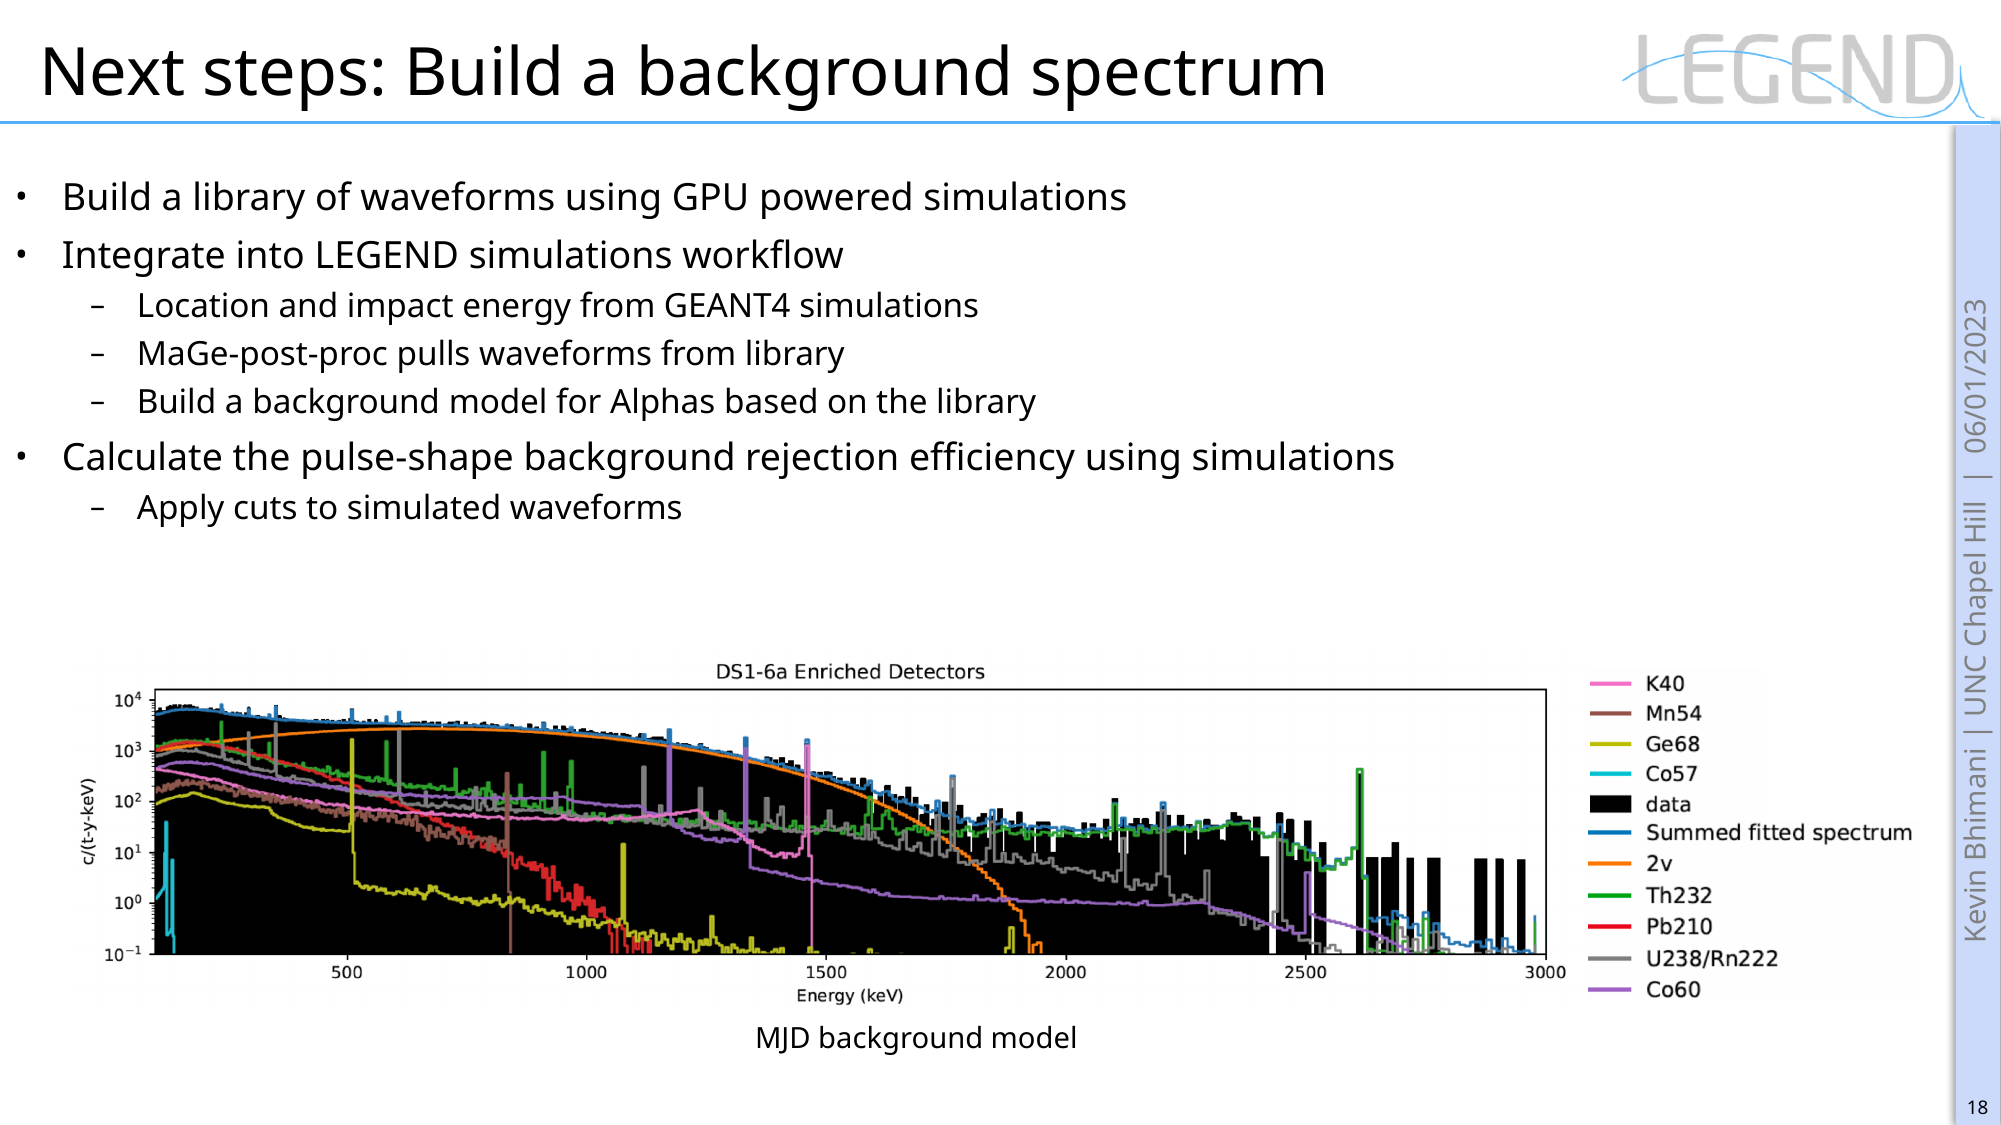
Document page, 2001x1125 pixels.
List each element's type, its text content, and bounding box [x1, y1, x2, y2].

picture [1607, 21, 1991, 121]
picture [1588, 668, 1920, 1001]
text_box MJD background model [740, 1011, 1093, 1062]
list Build a library of waveforms using GPU powered simulations Integrate into LEGEND simulations workflow Location and impact energy from GEANT4 simulations MaGe-post-proc pulls waveforms from library Build a background model for Alphas based on the library Calculate the pulse-shape background rejection efficiency using simulations Apply cuts to simulated waveforms [0, 165, 1928, 830]
picture [72, 648, 1587, 1011]
title Next steps: Build a background spectrum [24, 29, 1600, 118]
